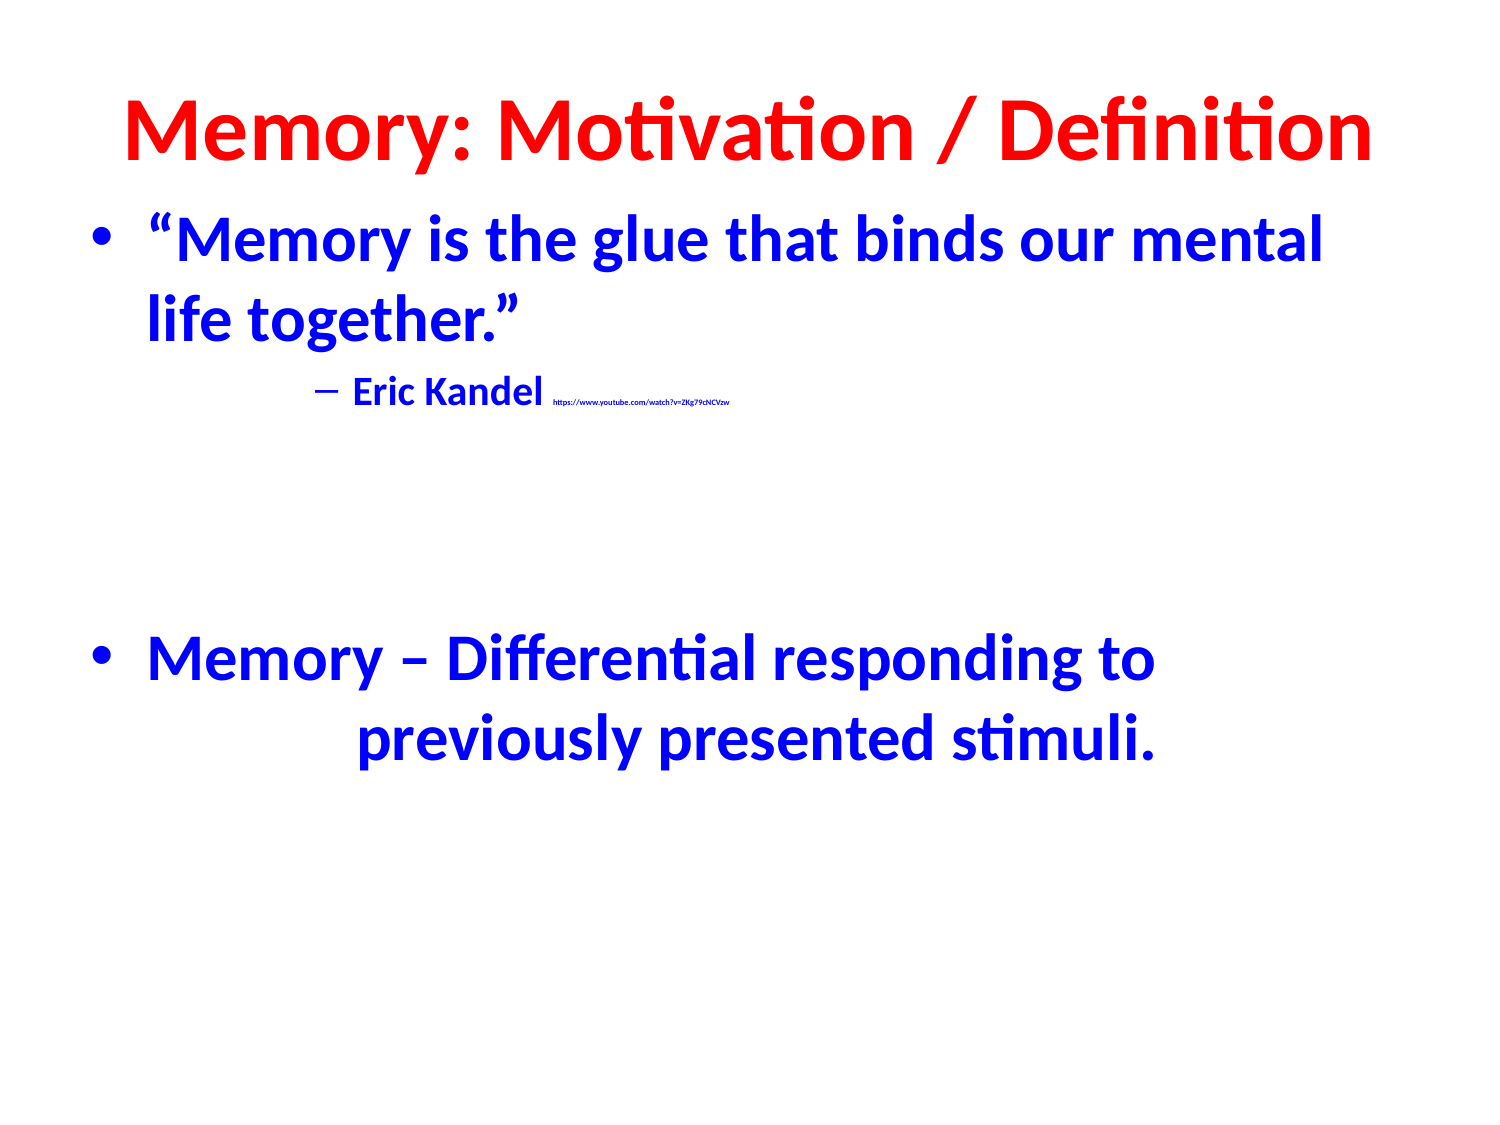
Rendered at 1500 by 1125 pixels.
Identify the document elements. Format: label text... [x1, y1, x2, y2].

title Memory: Motivation / Definition [75, 59, 1425, 187]
list “Memory is the glue that binds our mental life together.” Eric Kandel https://www.youtube.com/watch?v=ZKg79cNCVzw Memory – Differential responding to previously presented stimuli. [75, 187, 1425, 1038]
